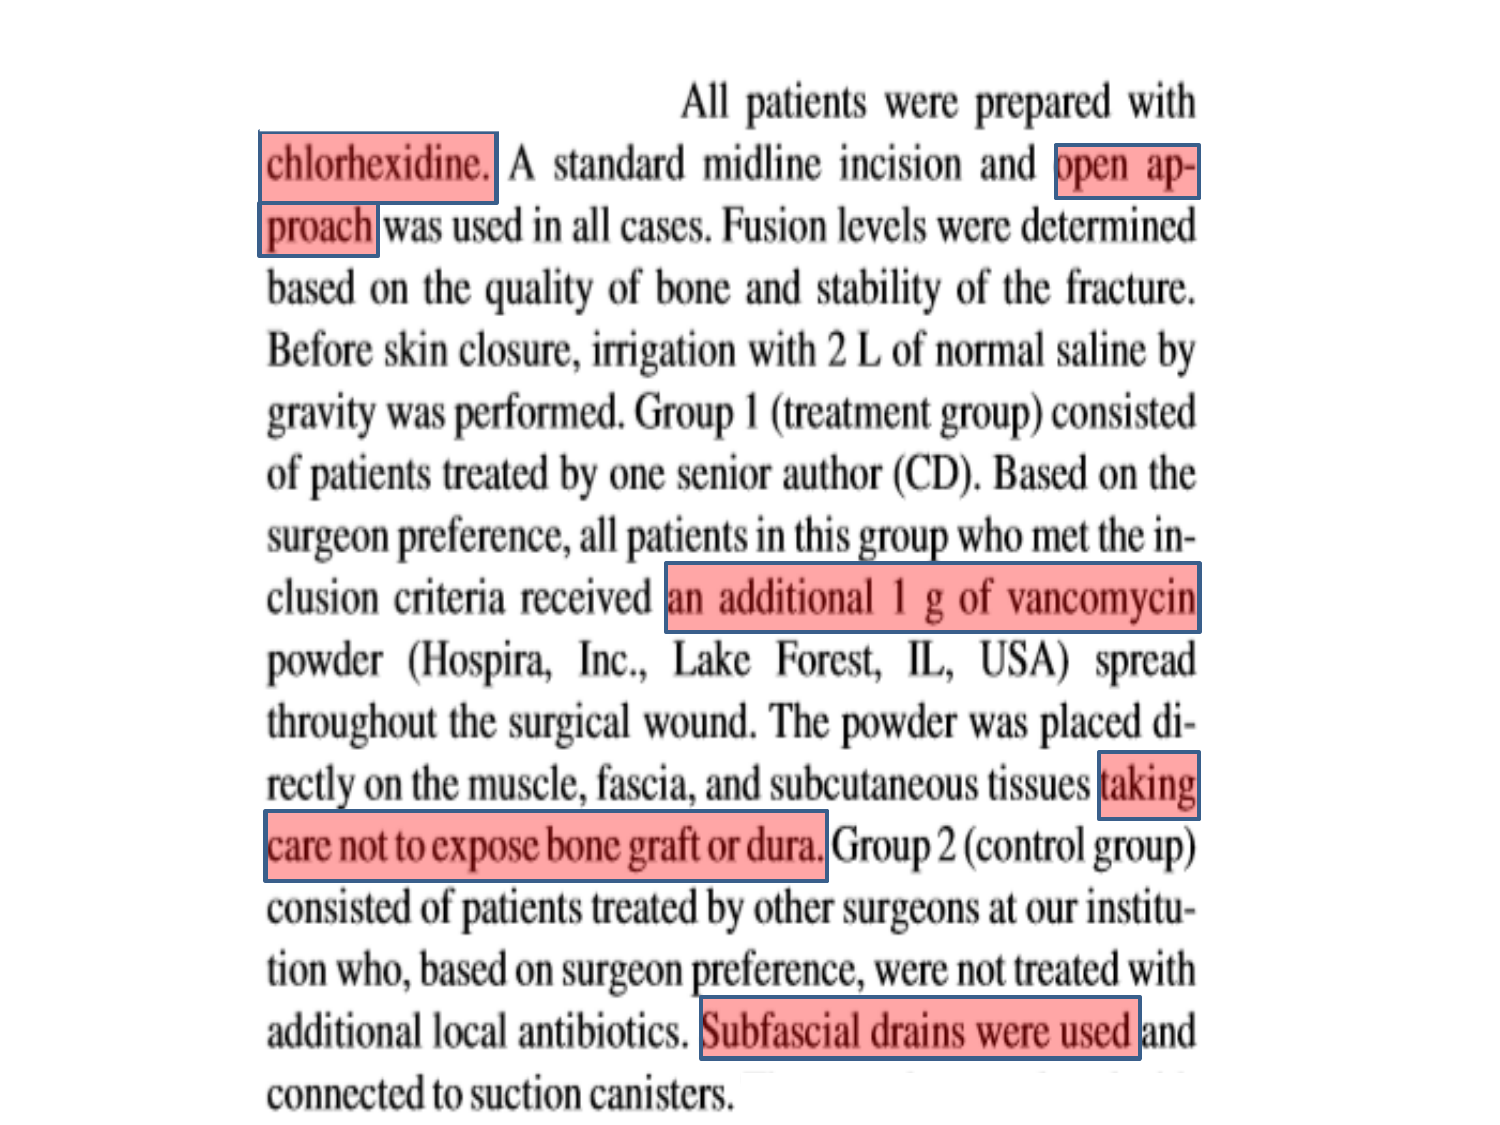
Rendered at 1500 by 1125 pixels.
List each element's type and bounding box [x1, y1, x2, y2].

picture [248, 71, 1233, 1125]
